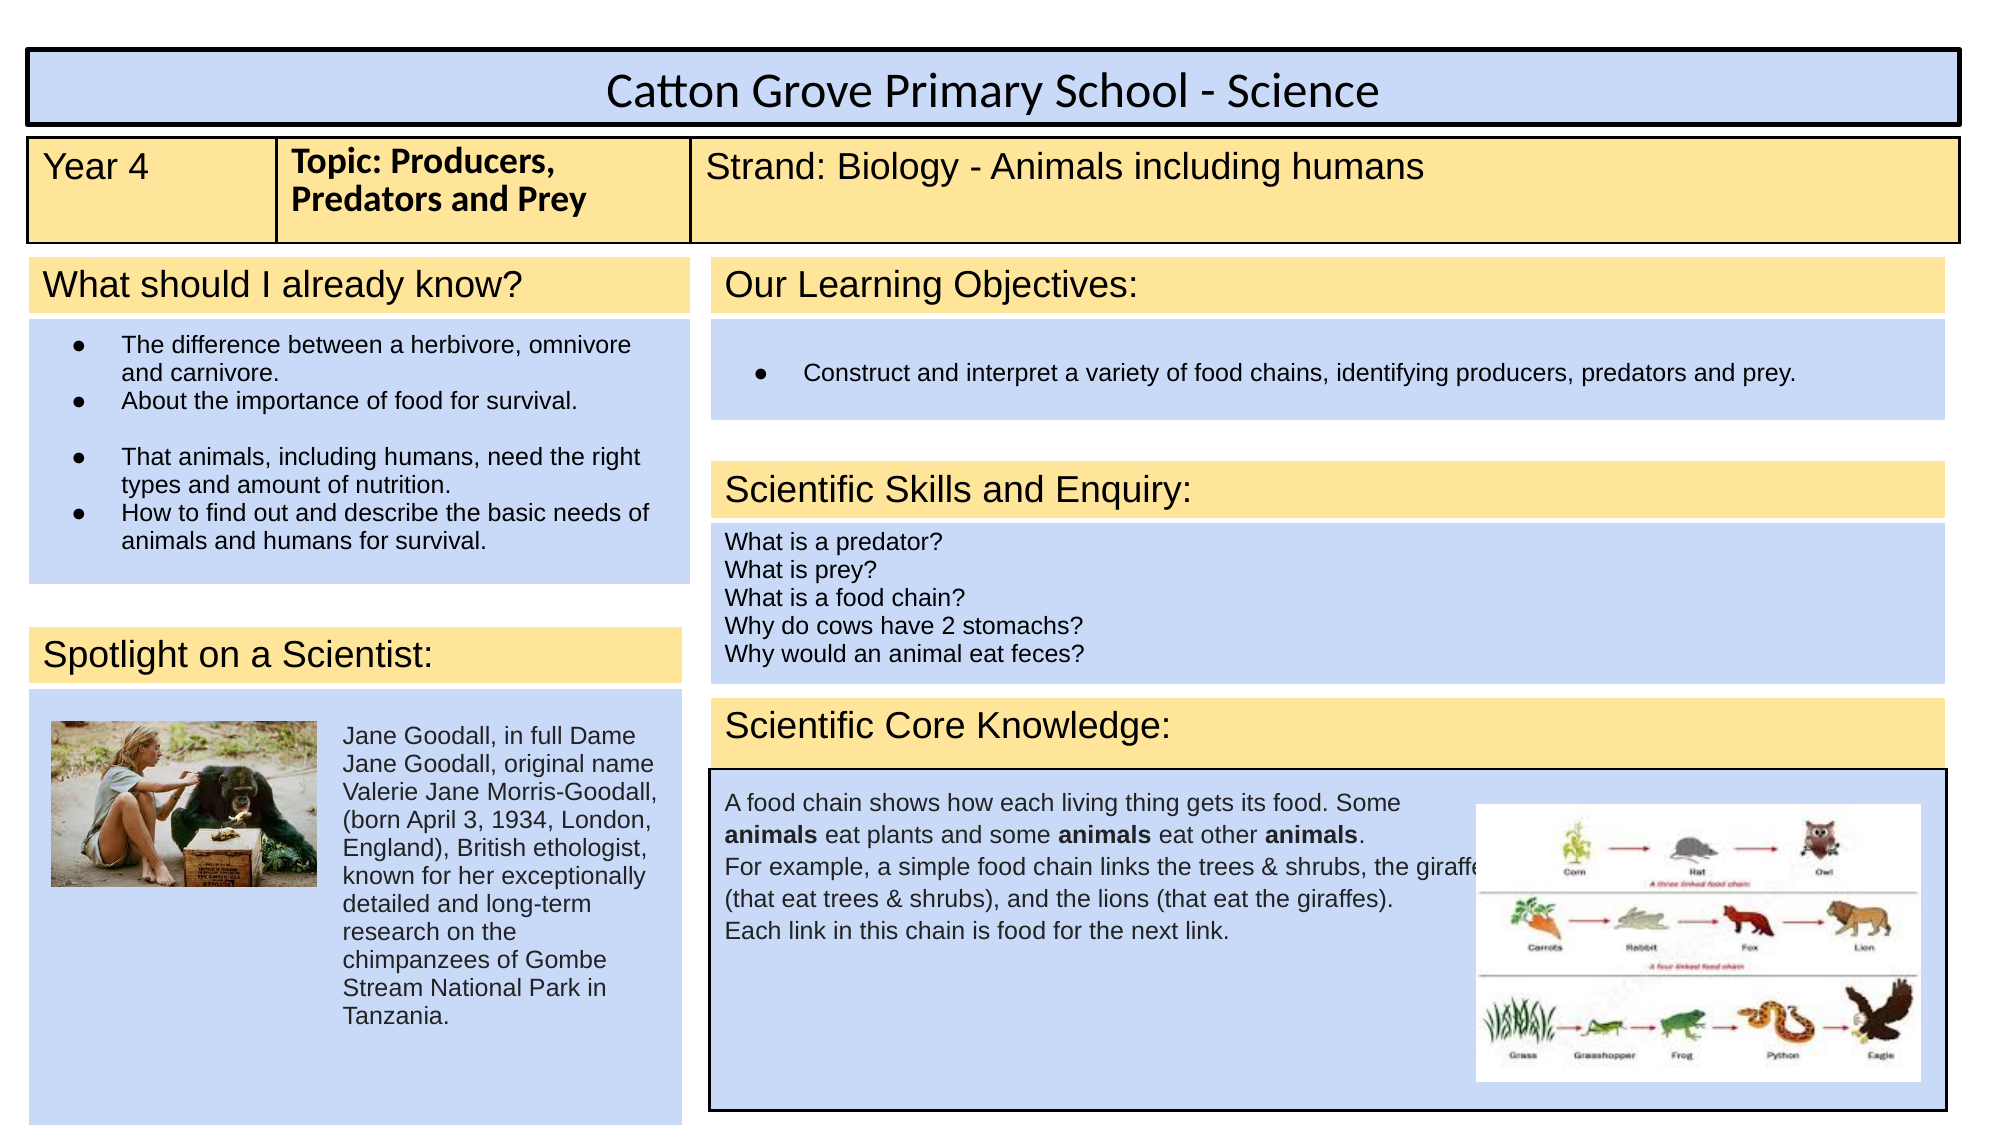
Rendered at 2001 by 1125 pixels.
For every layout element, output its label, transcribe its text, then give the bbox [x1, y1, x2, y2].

table_cell Construct and interpret a variety of food chains, identifying producers, predators and prey. [711, 319, 1945, 420]
table_cell Jane Goodall, in full Dame Jane Goodall, original name Valerie Jane Morris-Goodall, (born April 3, 1934, London, England), British ethologist, known for her exceptionally detailed and long-term research on the chimpanzees of Gombe Stream National Park in Tanzania. [29, 689, 682, 1125]
table_header Topic: Producers, Predators and Prey [278, 139, 689, 242]
text_box Catton Grove Primary School - Science [27, 49, 1960, 125]
table_cell A food chain shows how each living thing gets its food. Some animals eat plants and some animals eat other animals. For example, a simple food chain links the trees & shrubs, the giraffes (that eat trees & shrubs), and the lions (that eat the giraffes). Each link in this chain is food for the next link. [711, 770, 1945, 1109]
table_cell The difference between a herbivore, omnivore and carnivore. About the importance of food for survival. That animals, including humans, need the right types and amount of nutrition. How to find out and describe the basic needs of animals and humans for survival. [29, 319, 690, 584]
table_header Year 4 [29, 139, 275, 242]
table_header What should I already know? [29, 257, 690, 313]
table_cell What is a predator? What is prey? What is a food chain? Why do cows have 2 stomachs? Why would an animal eat feces? [711, 523, 1945, 684]
picture [51, 721, 317, 888]
table_header Scientific Core Knowledge: [711, 698, 1945, 768]
picture [1476, 804, 1921, 1082]
table_header Spotlight on a Scientist: [29, 627, 682, 683]
table_header Scientific Skills and Enquiry: [711, 461, 1945, 518]
table_header Strand: Biology - Animals including humans [692, 139, 1958, 242]
table_header Our Learning Objectives: [711, 257, 1945, 313]
